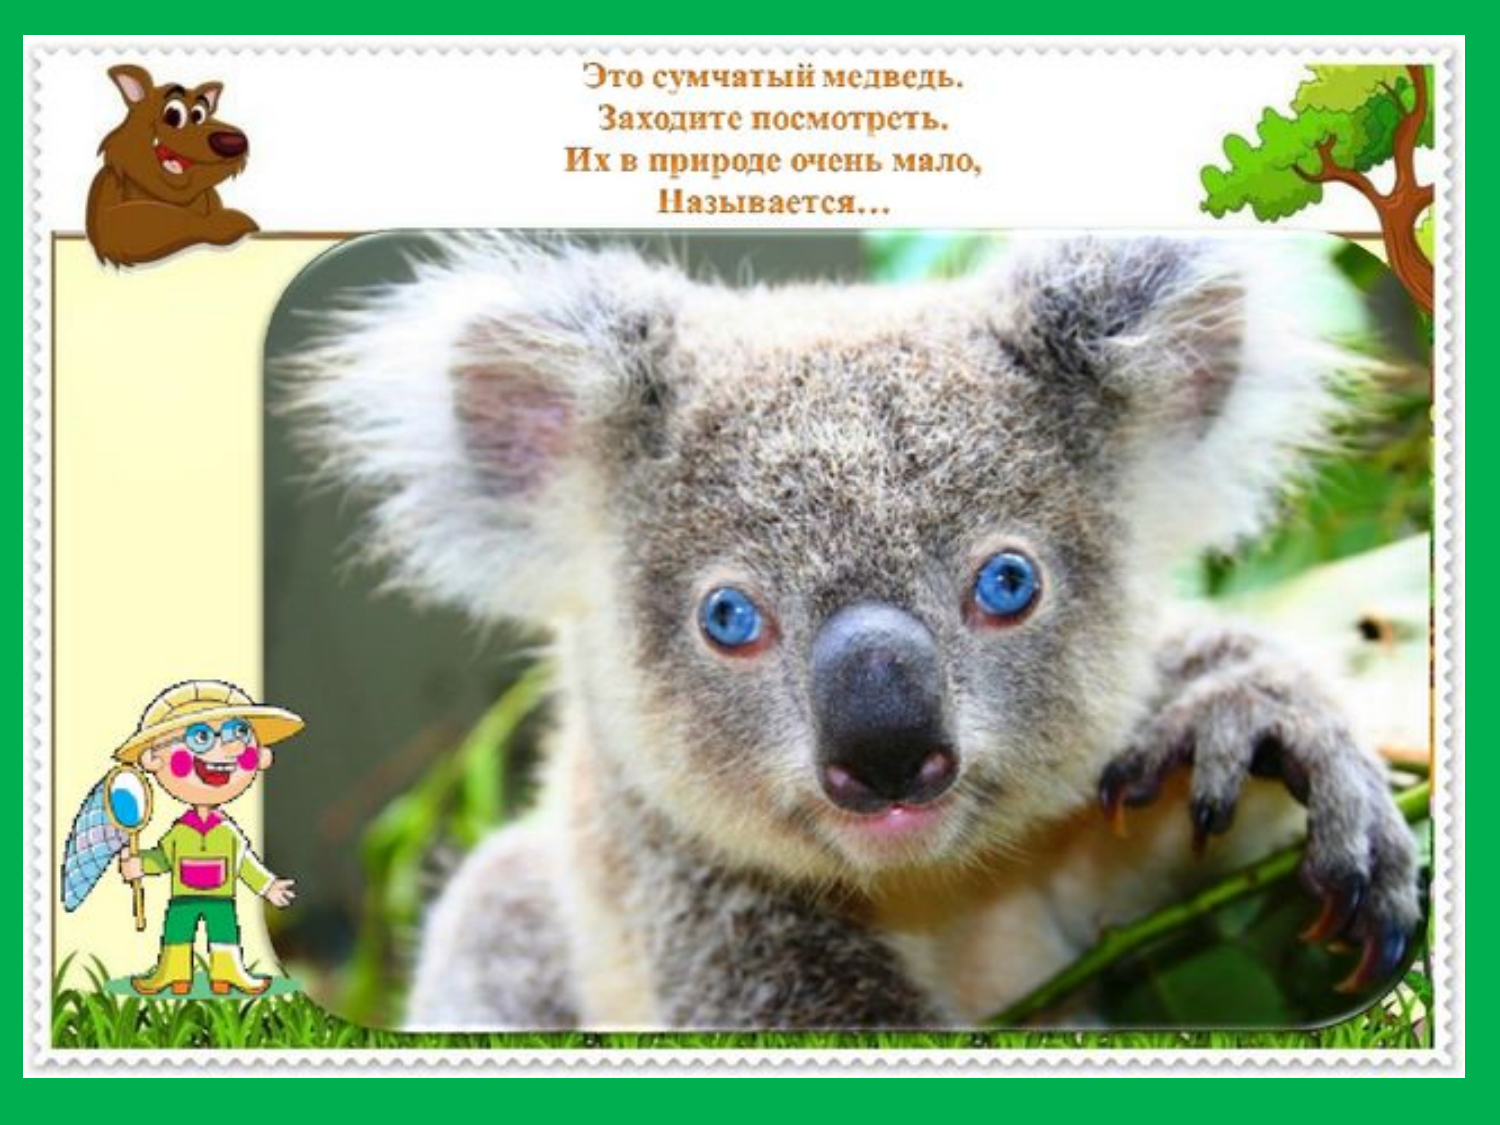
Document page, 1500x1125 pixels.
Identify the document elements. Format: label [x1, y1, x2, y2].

picture [23, 34, 1466, 1079]
